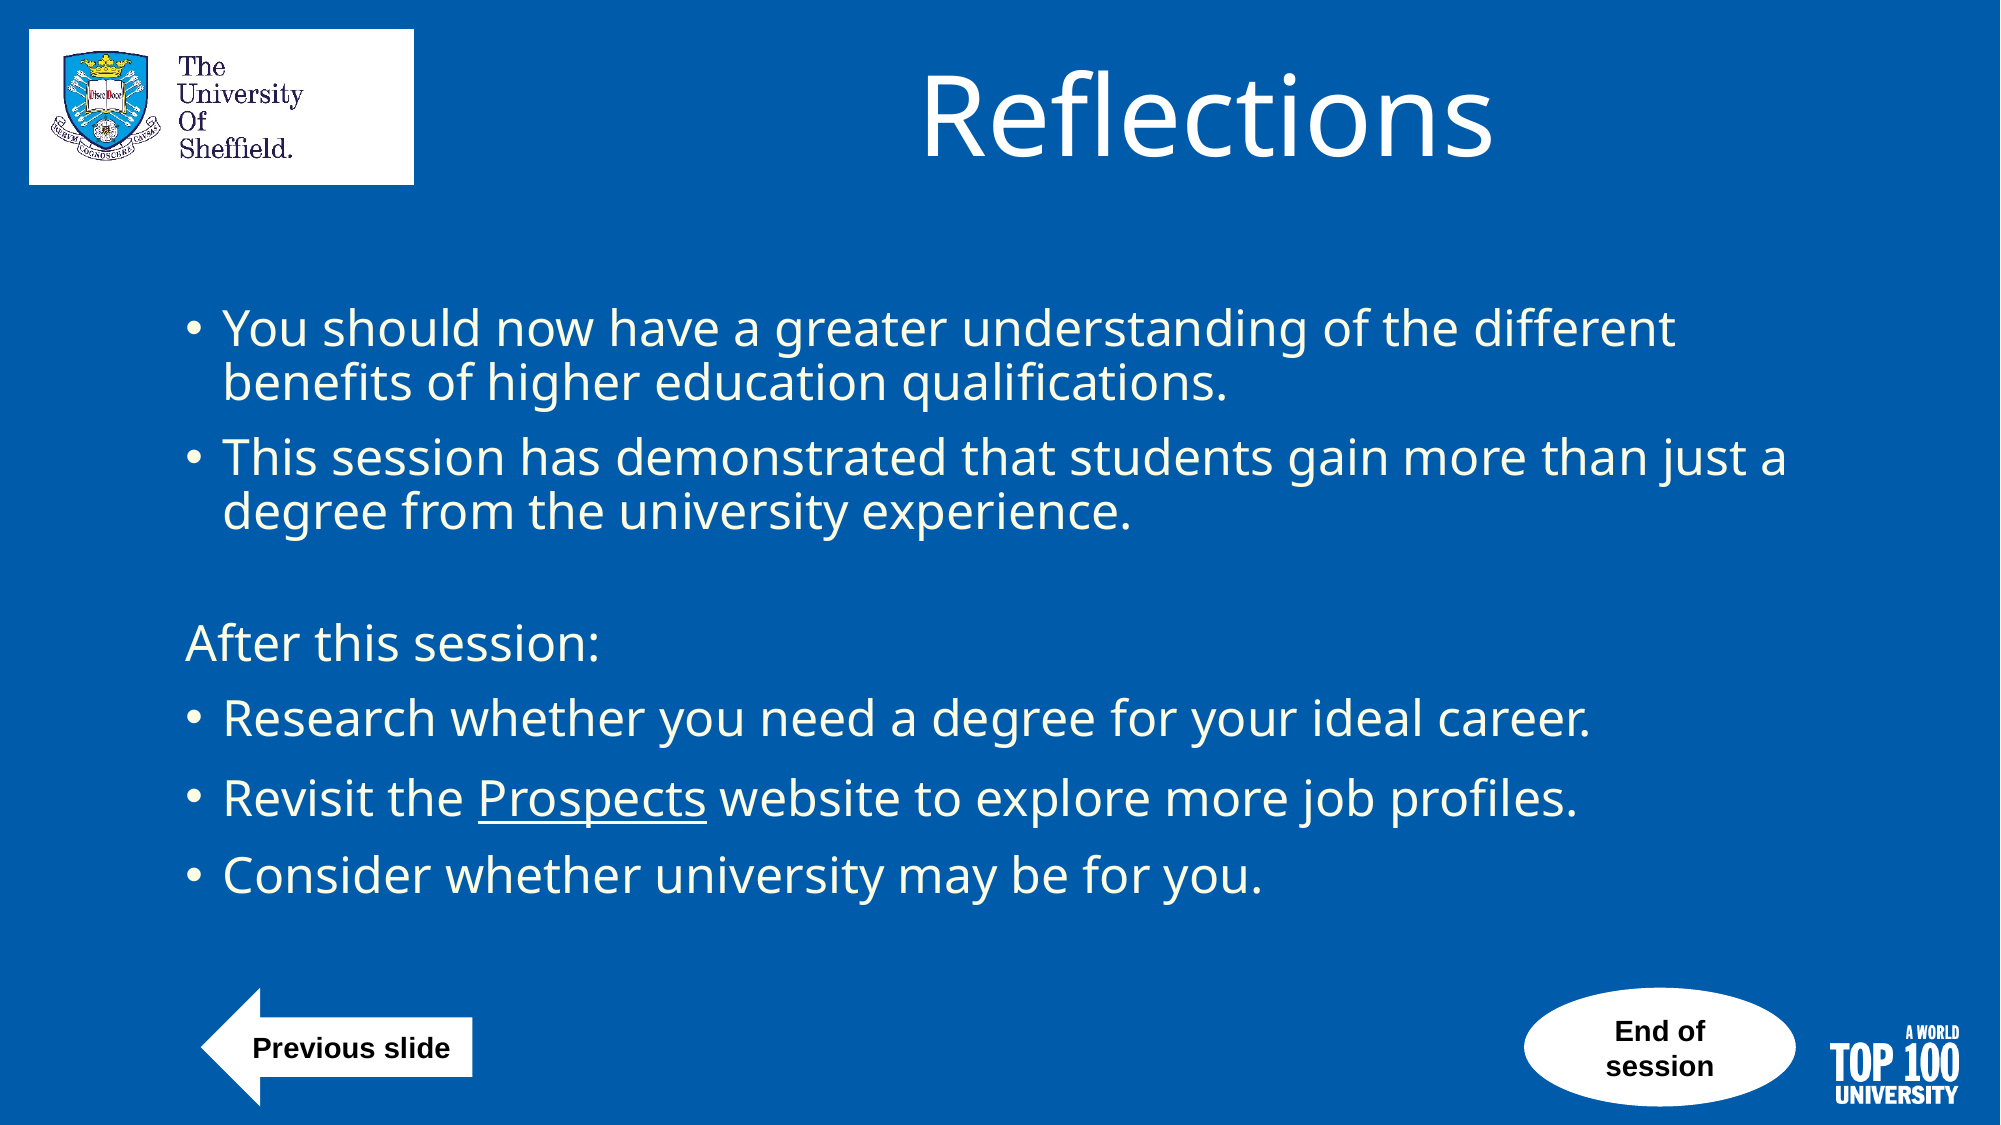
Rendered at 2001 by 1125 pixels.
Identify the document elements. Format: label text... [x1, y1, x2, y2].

text_box End of session [1524, 987, 1796, 1107]
picture [1830, 1025, 1959, 1104]
picture [29, 29, 414, 185]
text_box Reflections [413, 59, 2000, 185]
text_box Previous slide [200, 987, 473, 1107]
list You should now have a greater understanding of the different benefits of higher education qualifications. This session has demonstrated that students gain more than just a degree from the university experience. After this session: Research whether you need a degree for your ideal career. Revisit the Prospects website to explore more job profiles. Consider whether university may be for you. [170, 296, 1830, 979]
